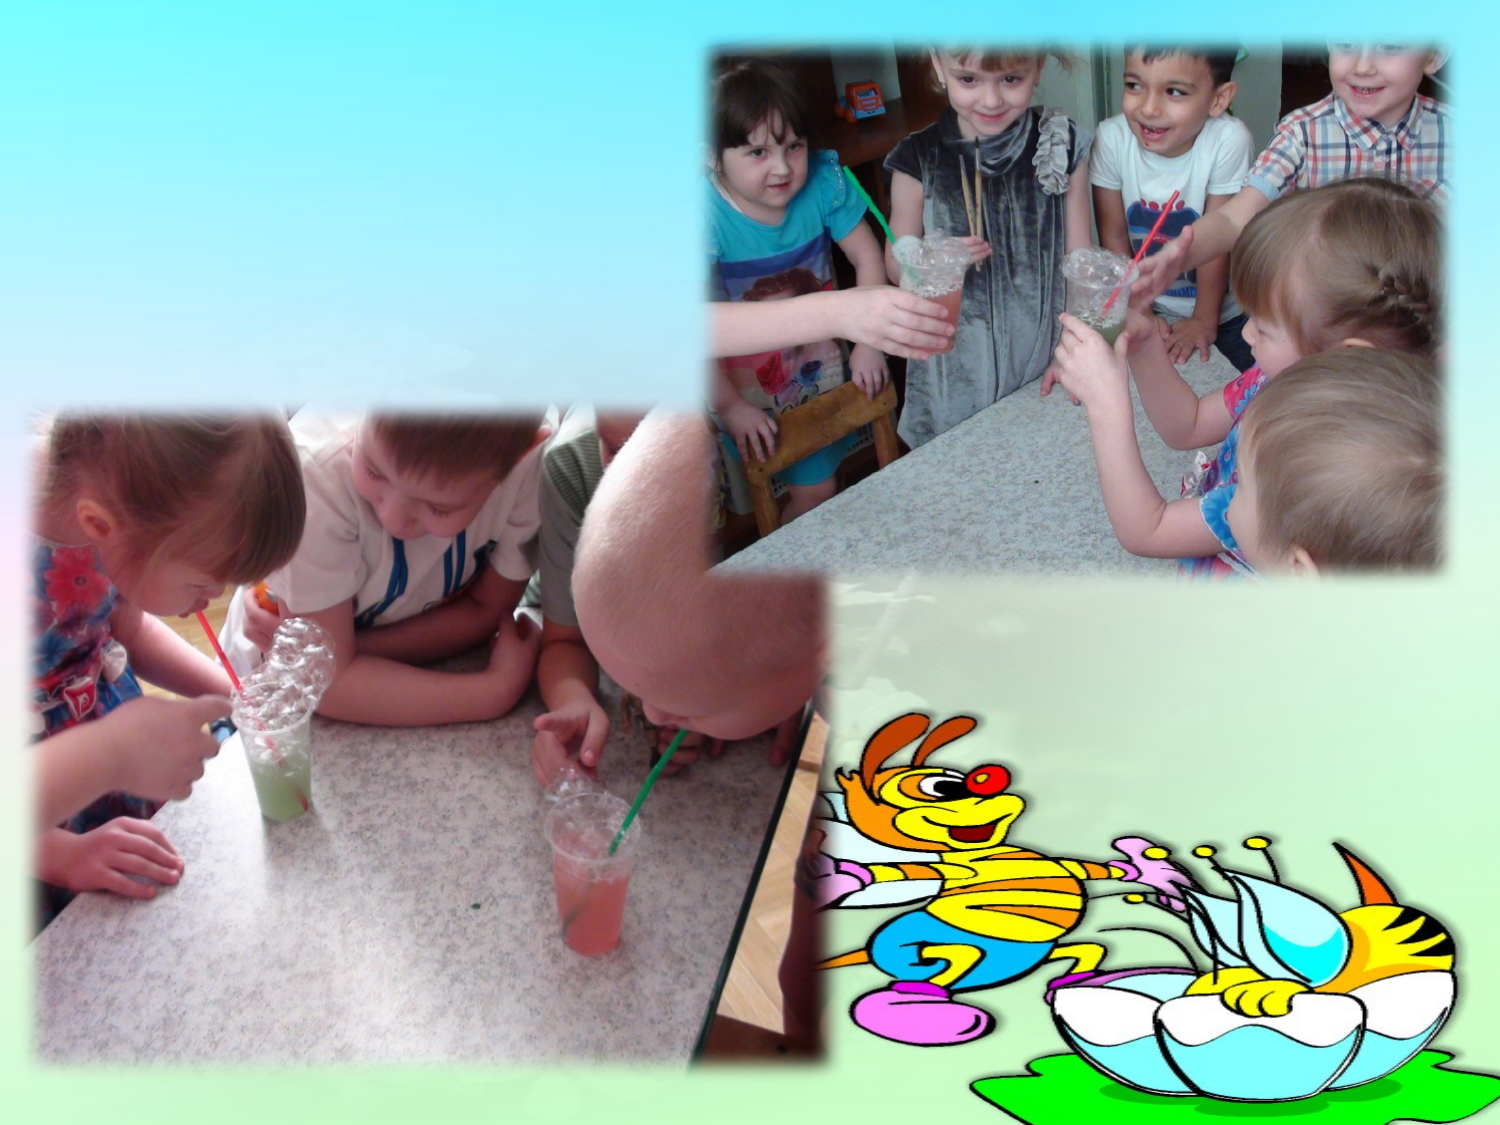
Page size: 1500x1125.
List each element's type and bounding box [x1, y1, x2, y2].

picture [0, 0, 1500, 1125]
list [17, 396, 846, 1083]
